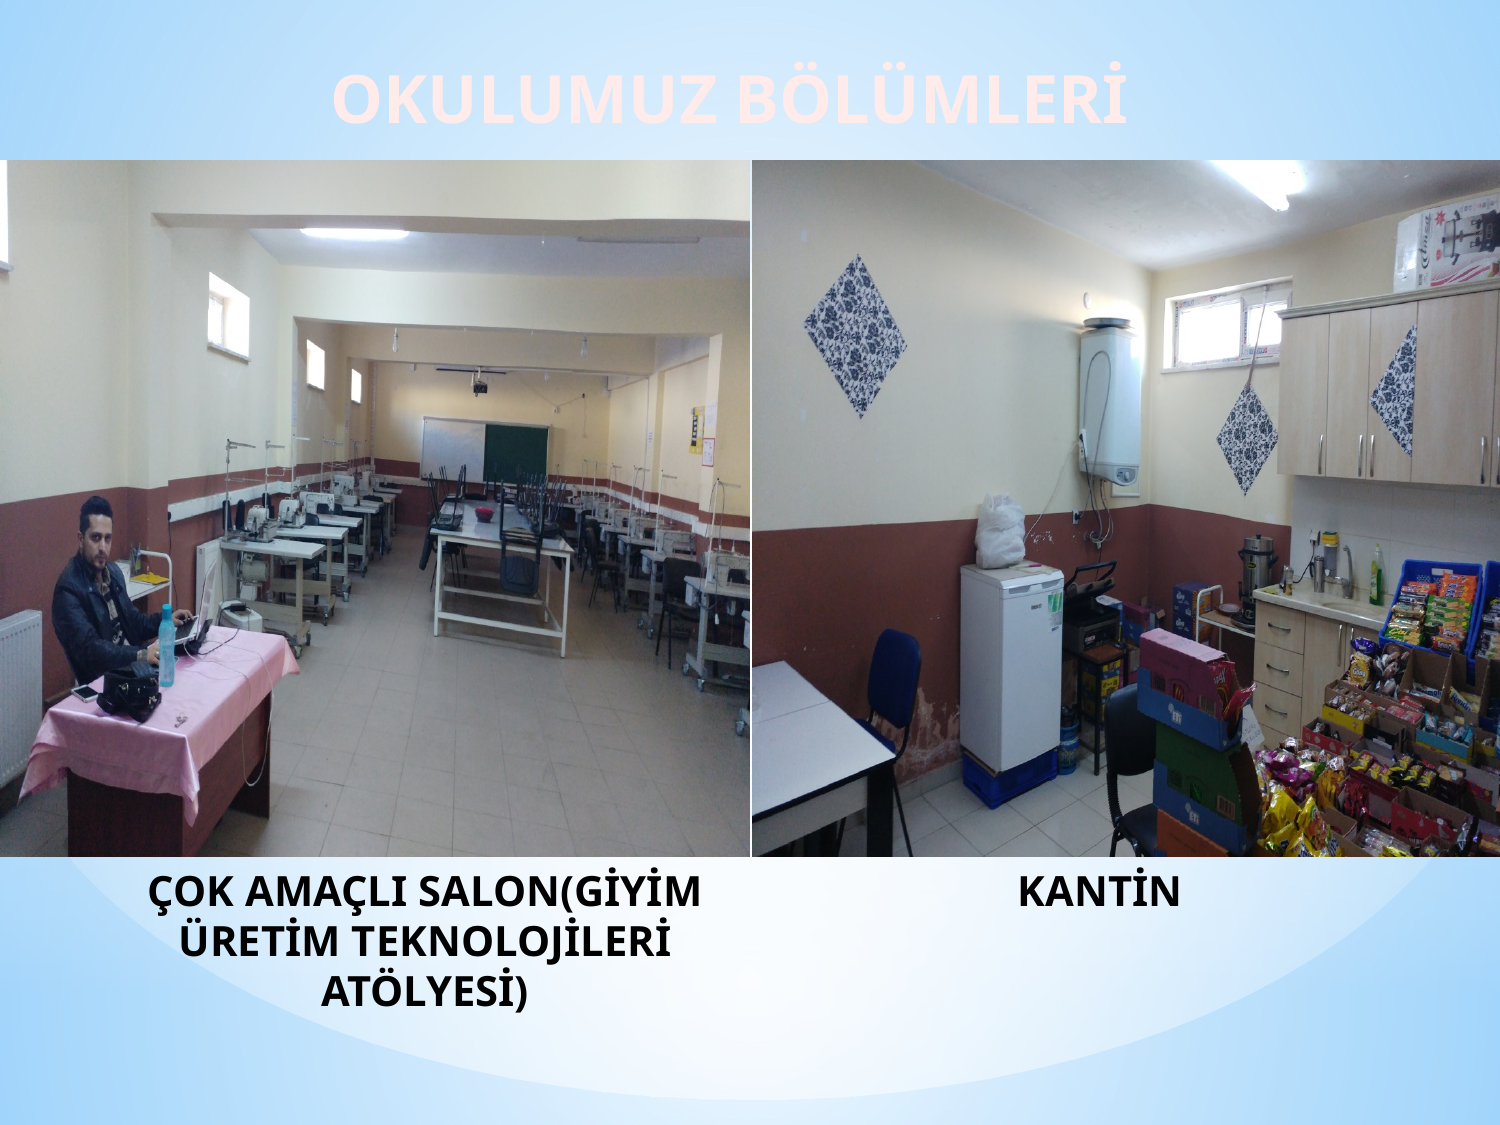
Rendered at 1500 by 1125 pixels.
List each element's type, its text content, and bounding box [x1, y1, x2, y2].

picture [752, 160, 1500, 857]
text_box ÇOK AMAÇLI SALON(GİYİM ÜRETİM TEKNOLOJİLERİ ATÖLYESİ) [121, 867, 730, 1023]
picture [0, 160, 751, 857]
text_box OKULUMUZ BÖLÜMLERİ [315, 49, 1144, 145]
text_box KANTİN [844, 867, 1357, 923]
